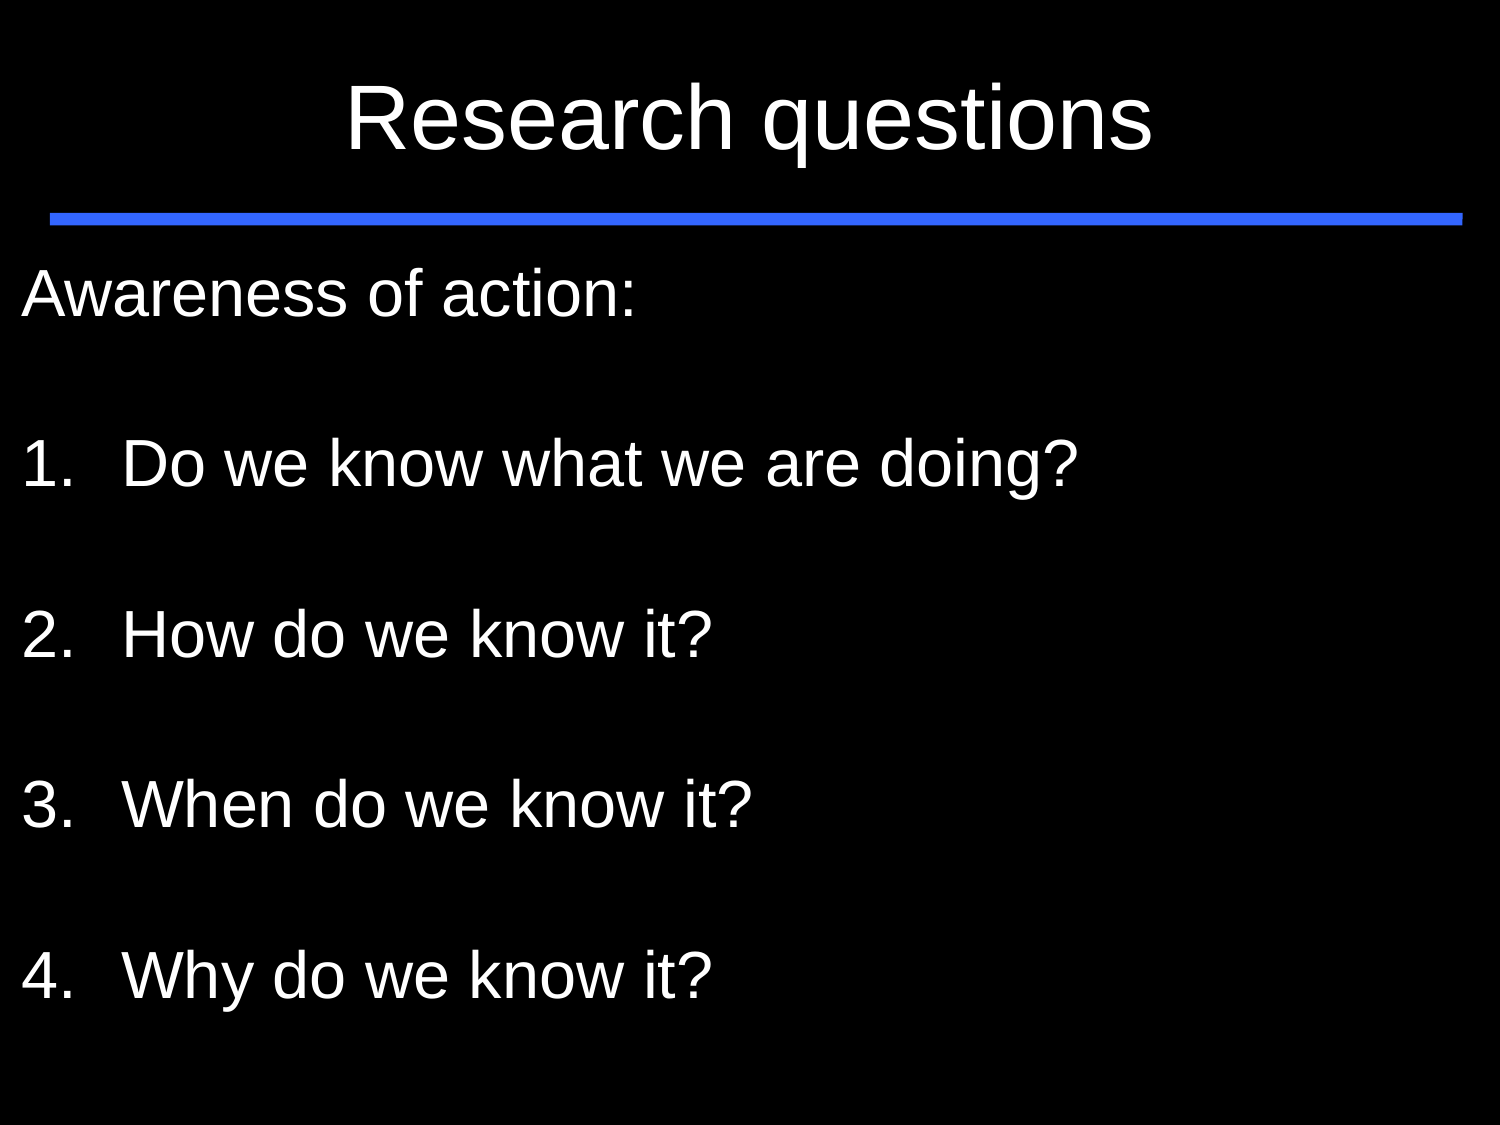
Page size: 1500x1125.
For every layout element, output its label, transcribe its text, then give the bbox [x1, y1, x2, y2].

title Research questions [112, 19, 1388, 207]
list Awareness of action: Do we know what we are doing? How do we know it? When do we know it? Why do we know it? [5, 251, 1500, 1052]
